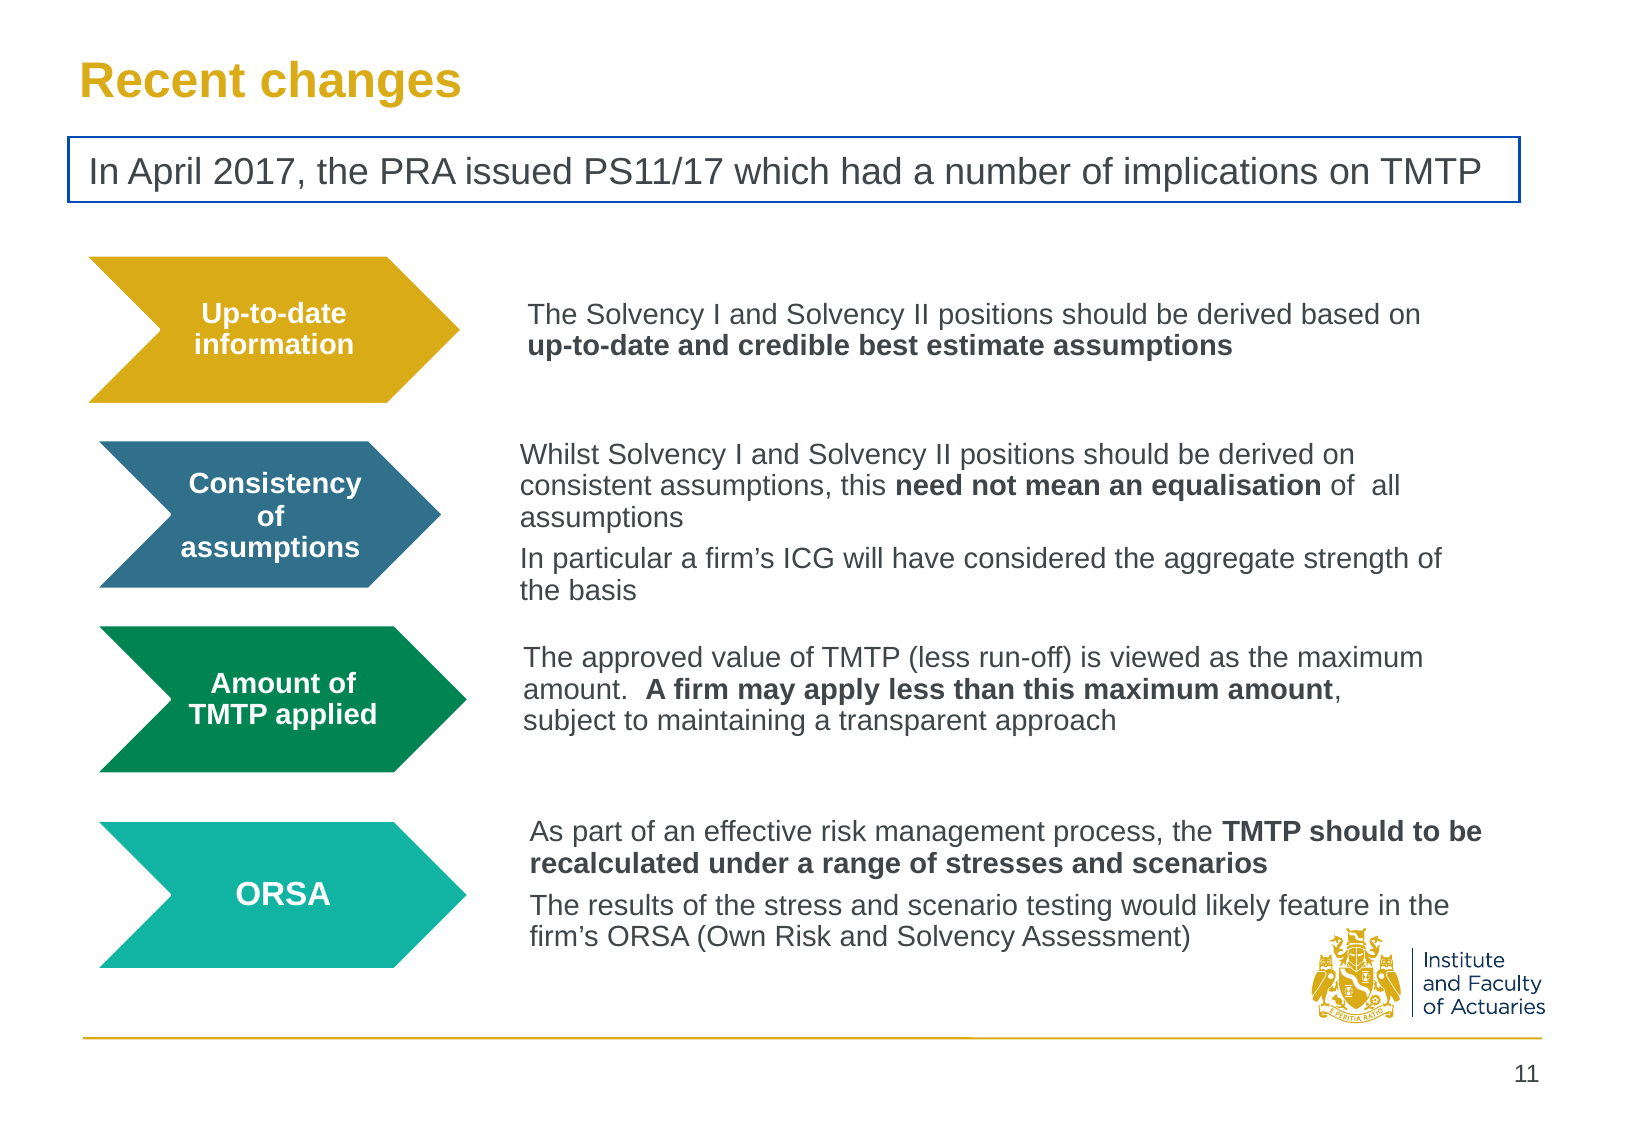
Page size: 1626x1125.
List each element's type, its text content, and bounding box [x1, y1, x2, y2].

text_box In April 2017, the PRA issued PS11/17 which had a number of implications on TMTP [68, 137, 1520, 203]
slide_number 11 [1439, 1050, 1555, 1106]
title Recent changes [64, 0, 1538, 172]
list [56, 243, 1531, 1005]
